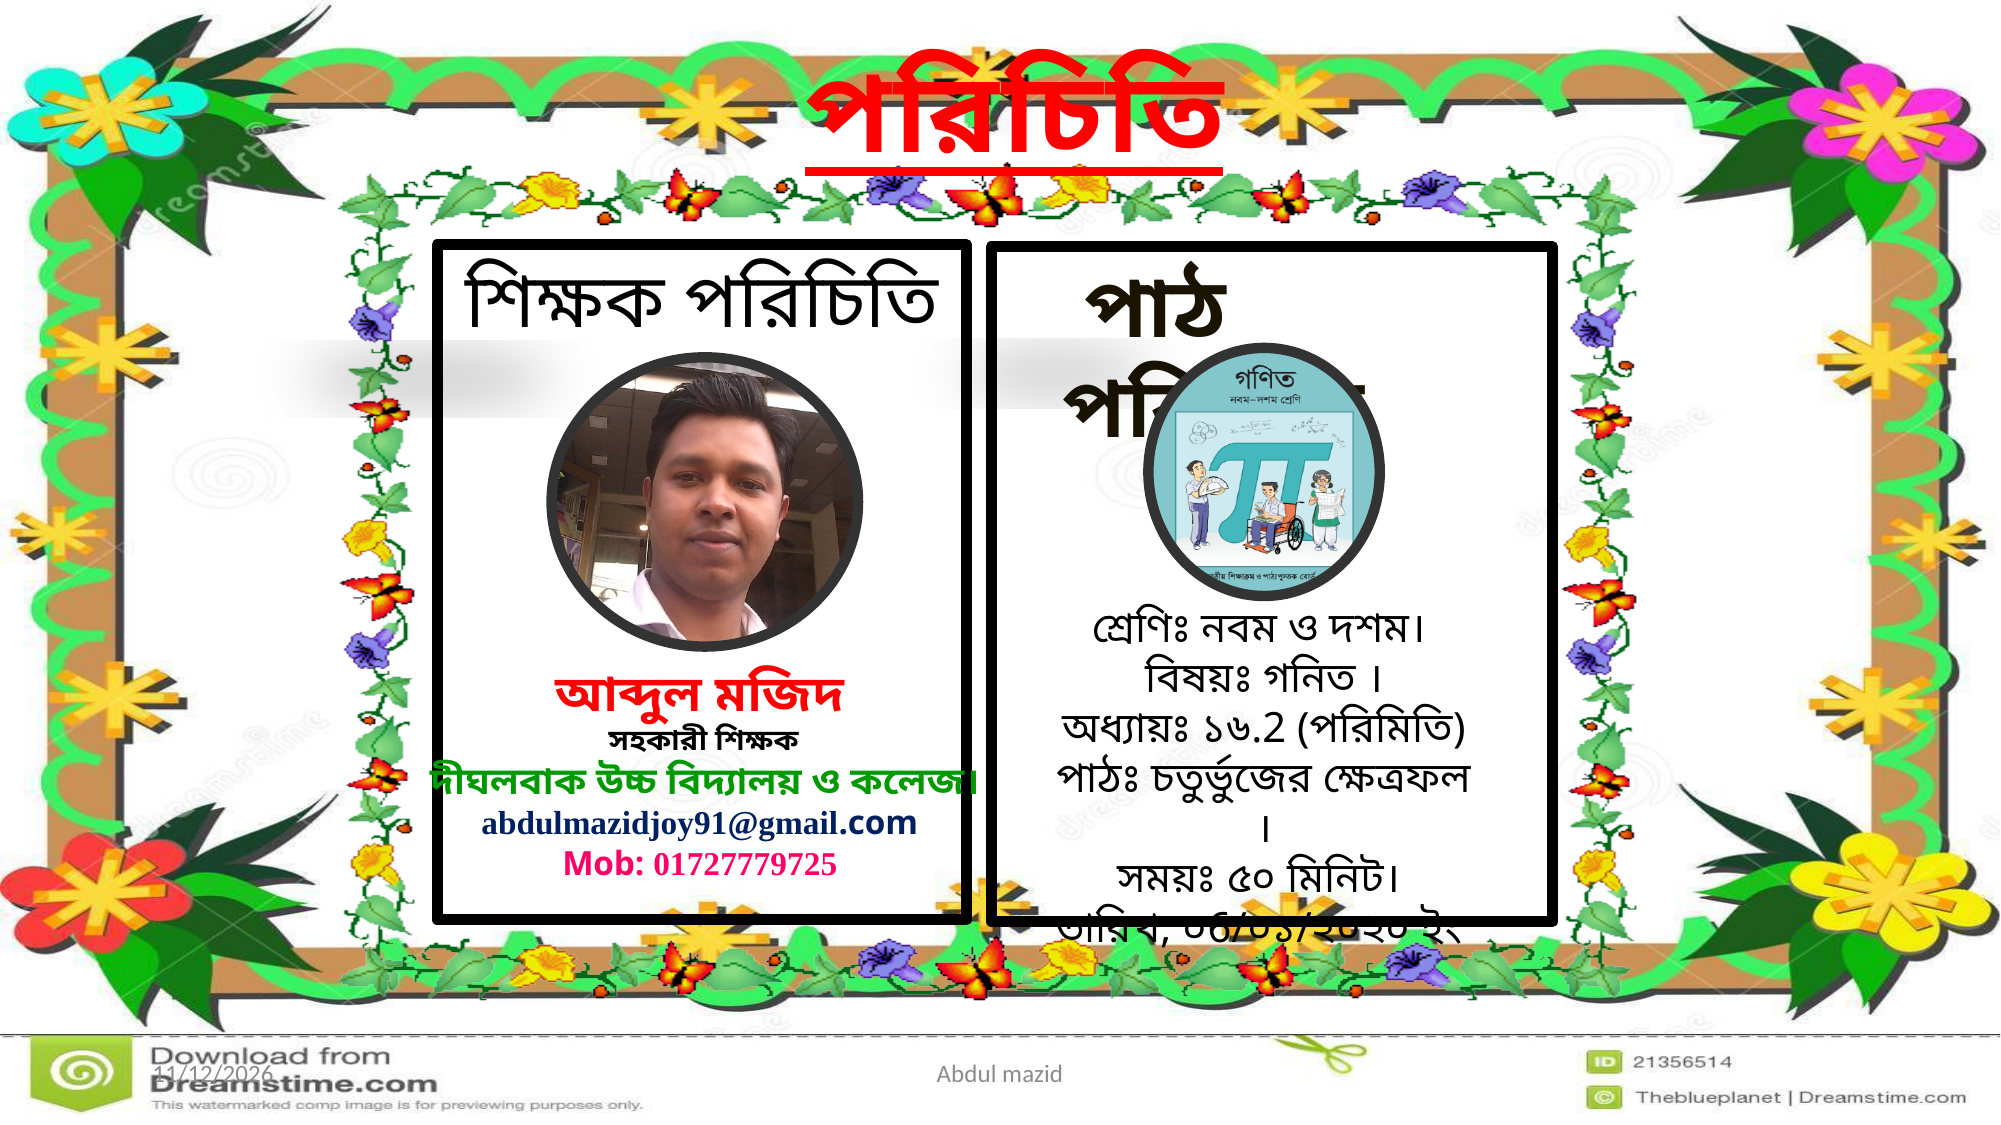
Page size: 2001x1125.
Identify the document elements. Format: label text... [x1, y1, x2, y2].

footer Abdul mazid [662, 1042, 1338, 1103]
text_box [337, 162, 1641, 1005]
picture [0, 0, 2001, 1125]
text_box পরিচিতি [790, 32, 1239, 162]
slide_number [137, 1042, 588, 1103]
